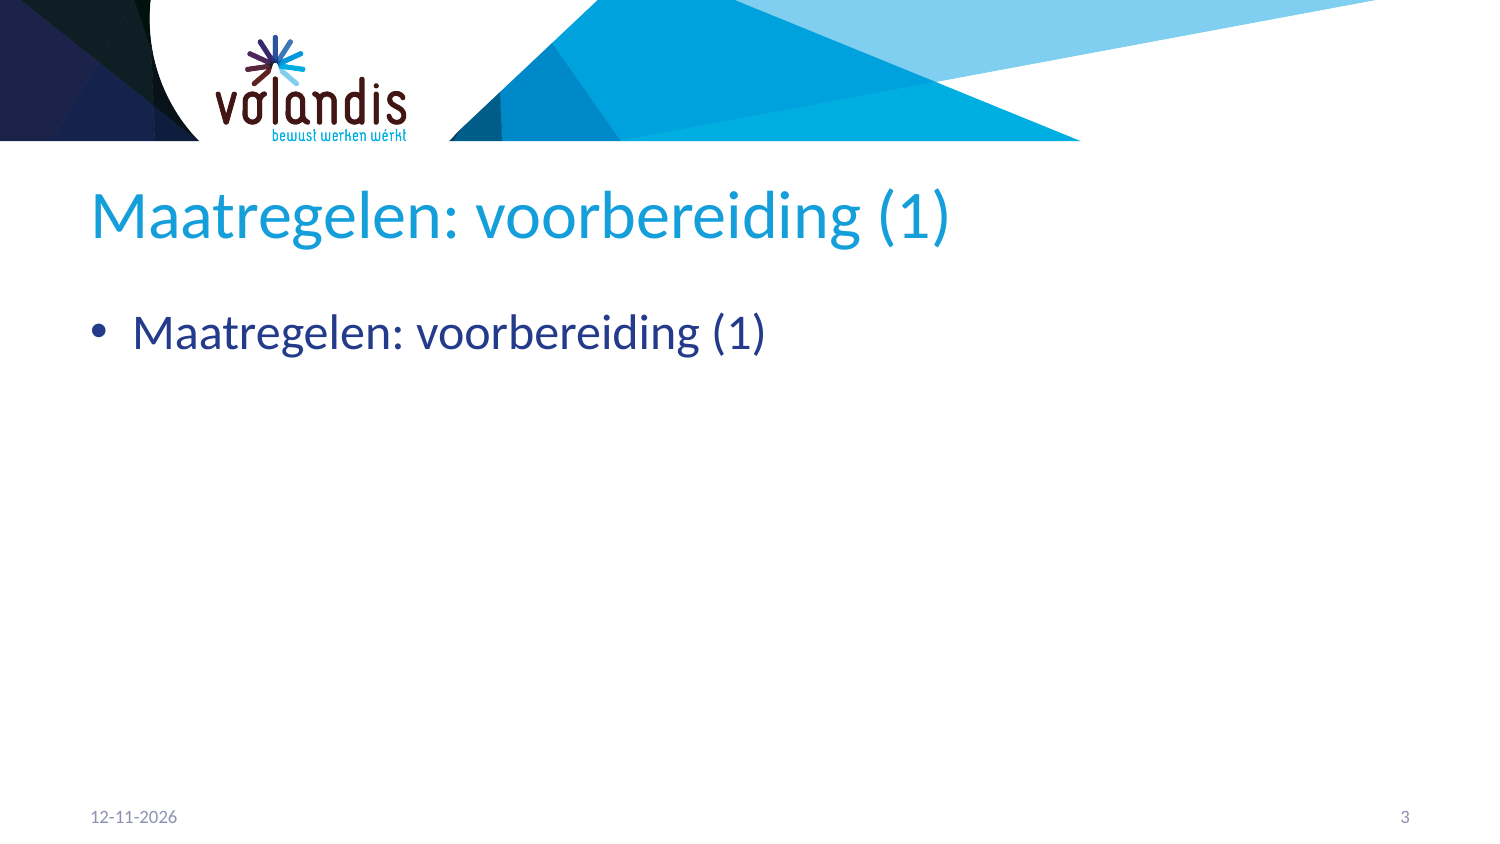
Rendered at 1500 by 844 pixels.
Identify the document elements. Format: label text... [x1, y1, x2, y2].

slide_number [75, 782, 425, 827]
list Maatregelen: voorbereiding (1) [75, 292, 1425, 754]
picture [0, 0, 1500, 844]
title Maatregelen: voorbereiding (1) [75, 162, 1425, 253]
slide_number 4 [1074, 782, 1425, 827]
